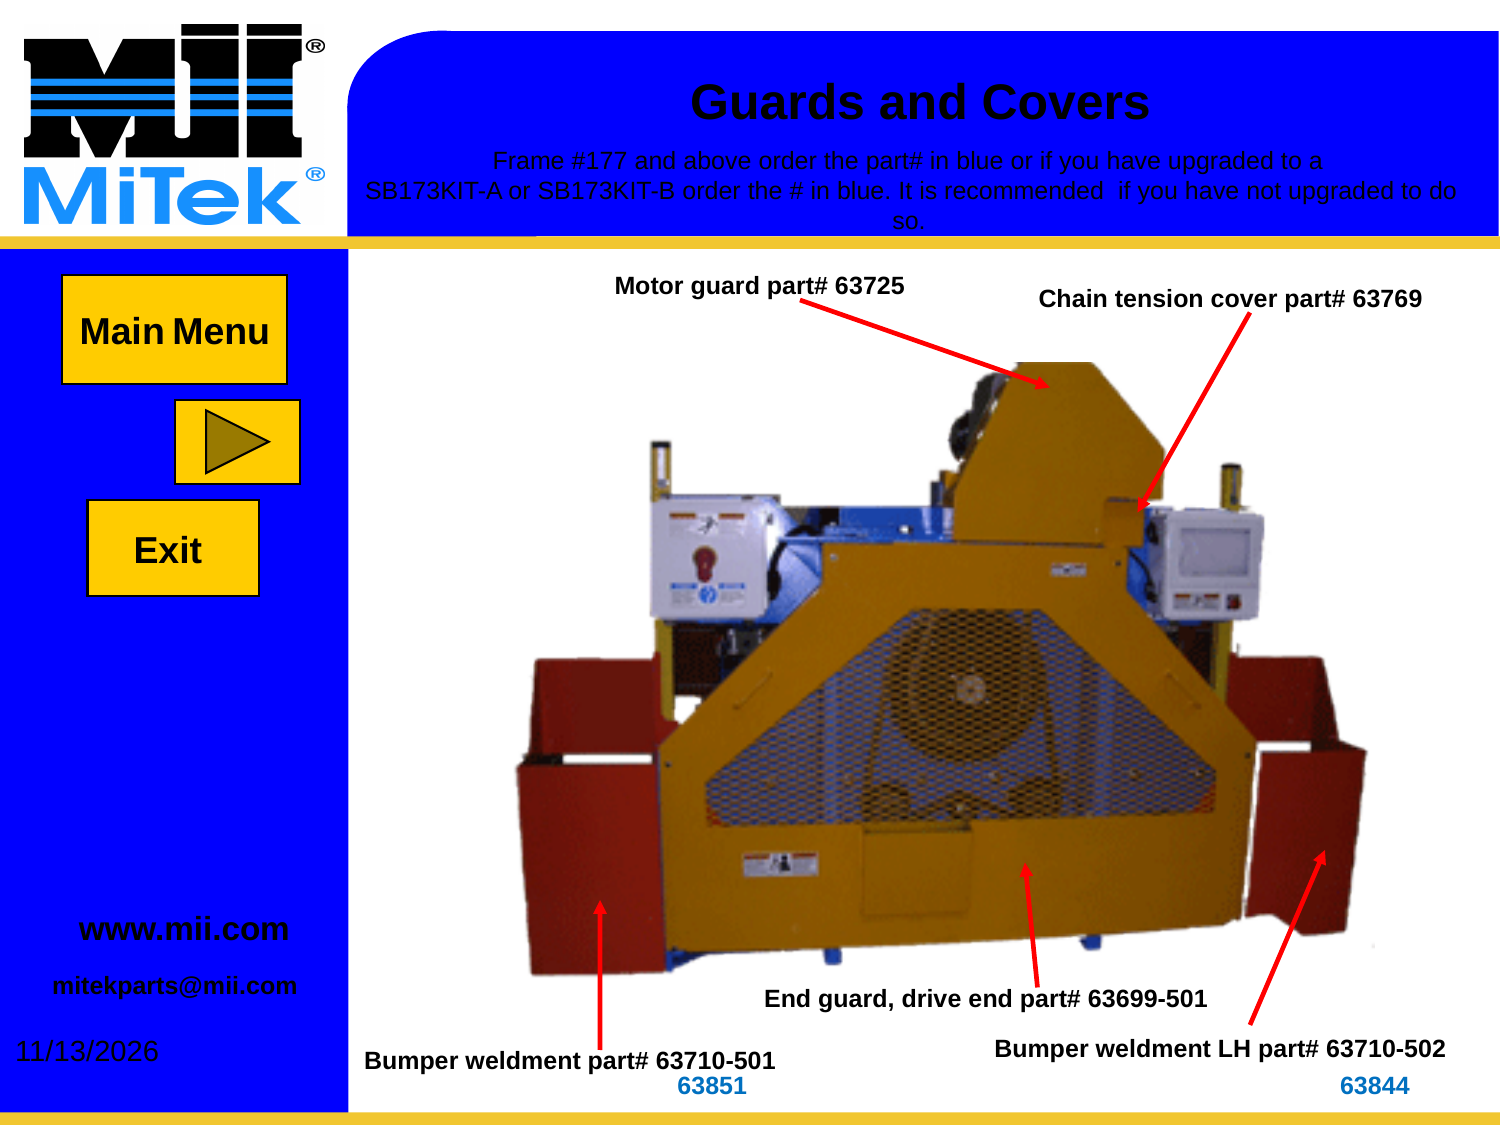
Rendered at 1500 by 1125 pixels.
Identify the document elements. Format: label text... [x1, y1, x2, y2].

text_box Guards and Covers [675, 62, 1166, 137]
text_box Exit [87, 500, 259, 597]
text_box Frame #177 and above order the part# in blue or if you have upgraded to a SB173KIT-A or SB173KIT-B order the # in blue. It is recommended if you have not upgraded to do so. [349, 137, 1475, 243]
text_box Motor guard part# 63725 [599, 262, 921, 308]
text_box Bumper weldment part# 63710-501 [349, 1037, 792, 1083]
text_box Main Menu [62, 275, 288, 384]
picture [512, 362, 1376, 984]
text_box Bumper weldment LH part# 63710-502 [979, 1025, 1462, 1070]
text_box Chain tension cover part# 63769 [1023, 275, 1439, 320]
text_box End guard, drive end part# 63699-501 [749, 992, 1224, 1020]
text_box www.mii.com [64, 899, 305, 955]
text_box [174, 399, 301, 484]
text_box 63844 [1287, 1062, 1463, 1108]
text_box 63851 [624, 1062, 800, 1108]
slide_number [0, 1024, 351, 1104]
text_box mitekparts@mii.com [37, 962, 313, 1008]
picture [24, 24, 326, 226]
